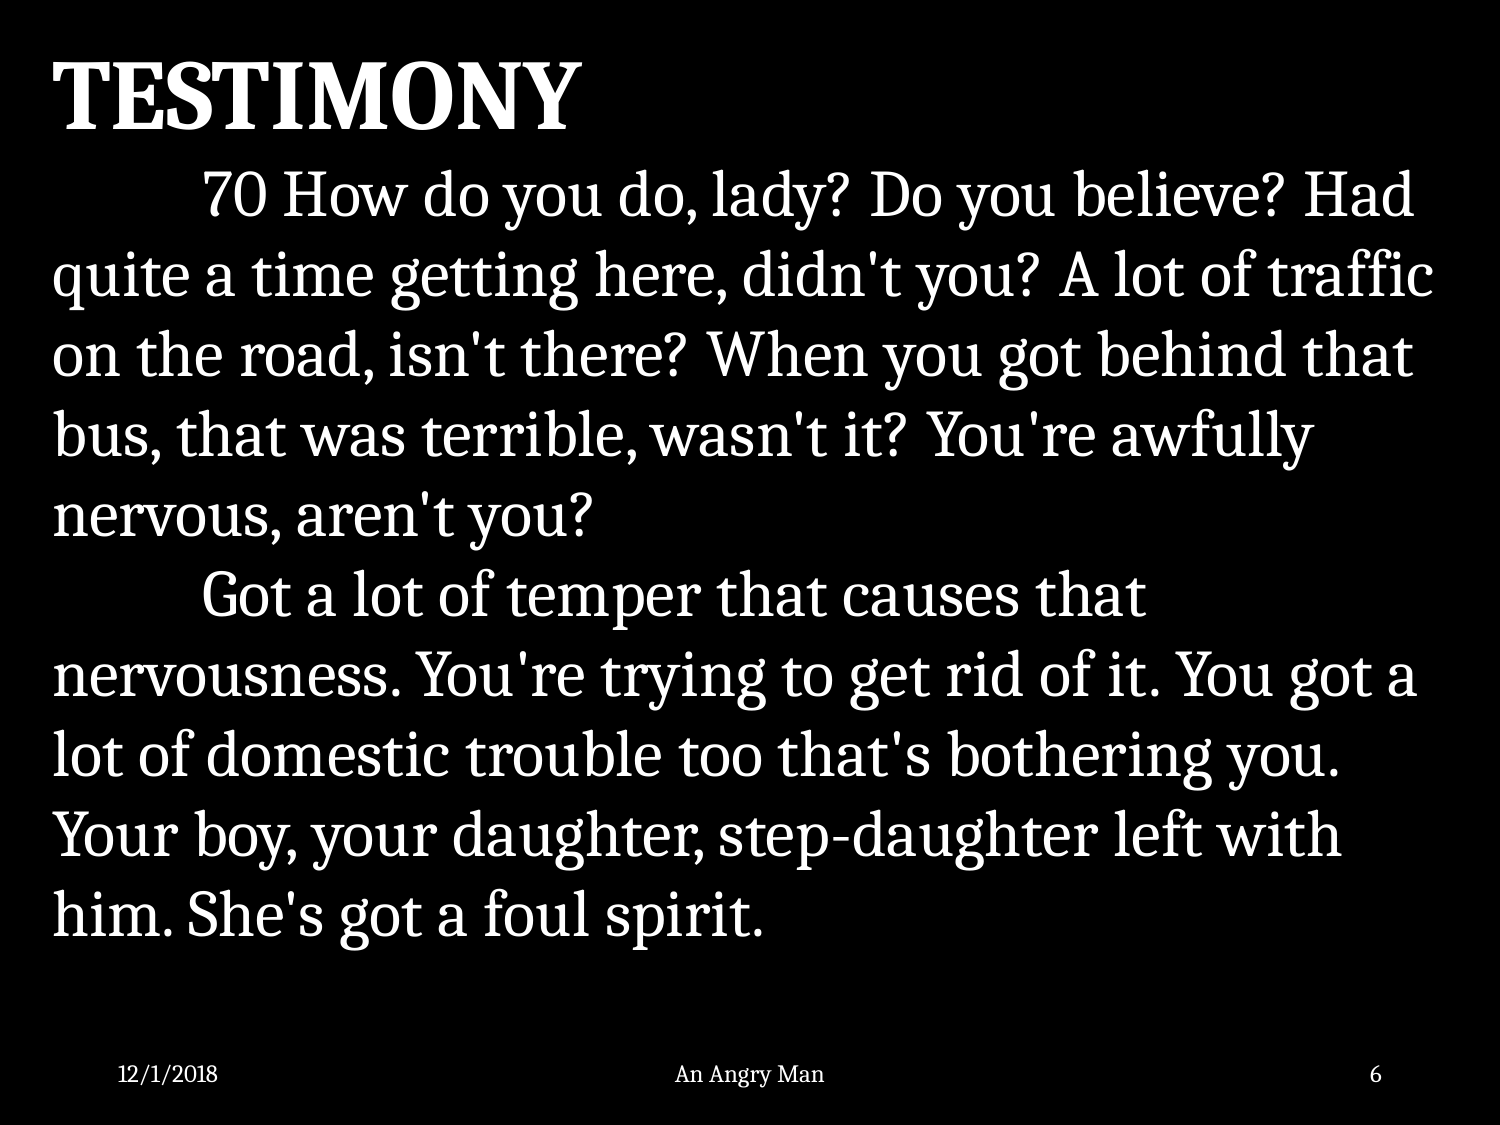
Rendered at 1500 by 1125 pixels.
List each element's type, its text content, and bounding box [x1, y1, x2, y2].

text_box TESTIMONY 70 How do you do, lady? Do you believe? Had quite a time getting here, didn't you? A lot of traffic on the road, isn't there? When you got behind that bus, that was terrible, wasn't it? You're awfully nervous, aren't you? Got a lot of temper that causes that nervousness. You're trying to get rid of it. You got a lot of domestic trouble too that's bothering you. Your boy, your daughter, step-daughter left with him. She's got a foul spirit. [37, 22, 1463, 957]
slide_number 6 [1059, 1042, 1397, 1103]
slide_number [103, 1042, 441, 1103]
footer An Angry Man [496, 1042, 1004, 1103]
